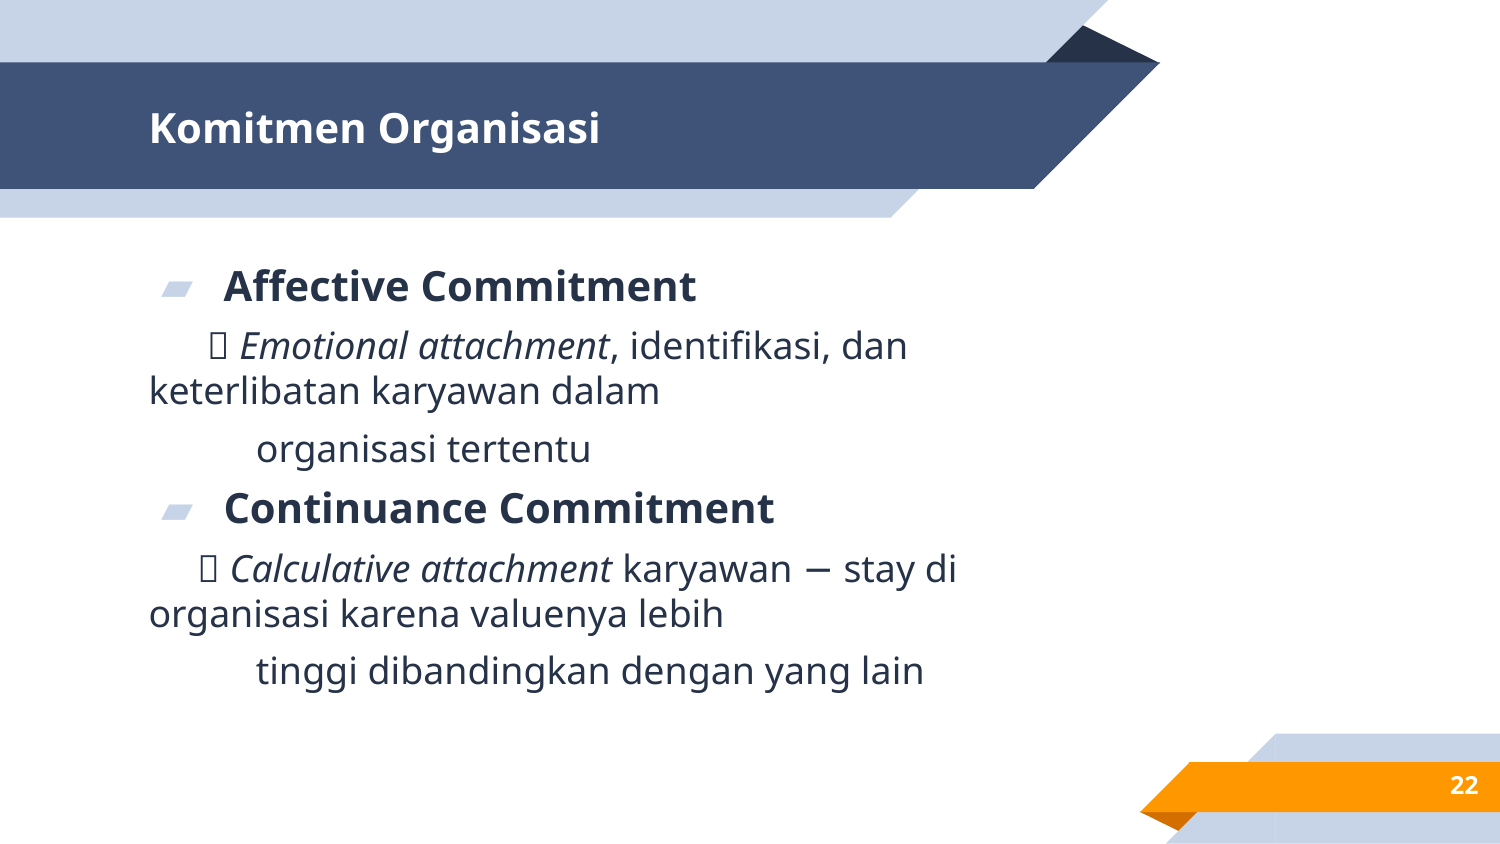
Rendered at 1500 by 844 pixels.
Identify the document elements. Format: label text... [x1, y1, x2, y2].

title Komitmen Organisasi [133, 64, 1035, 190]
slide_number 22 [1249, 760, 1494, 813]
list Affective Commitment  Emotional attachment, identifikasi, dan keterlibatan karyawan dalam organisasi tertentu Continuance Commitment  Calculative attachment karyawan − stay di organisasi karena valuenya lebih tinggi dibandingkan dengan yang lain [133, 217, 1140, 734]
